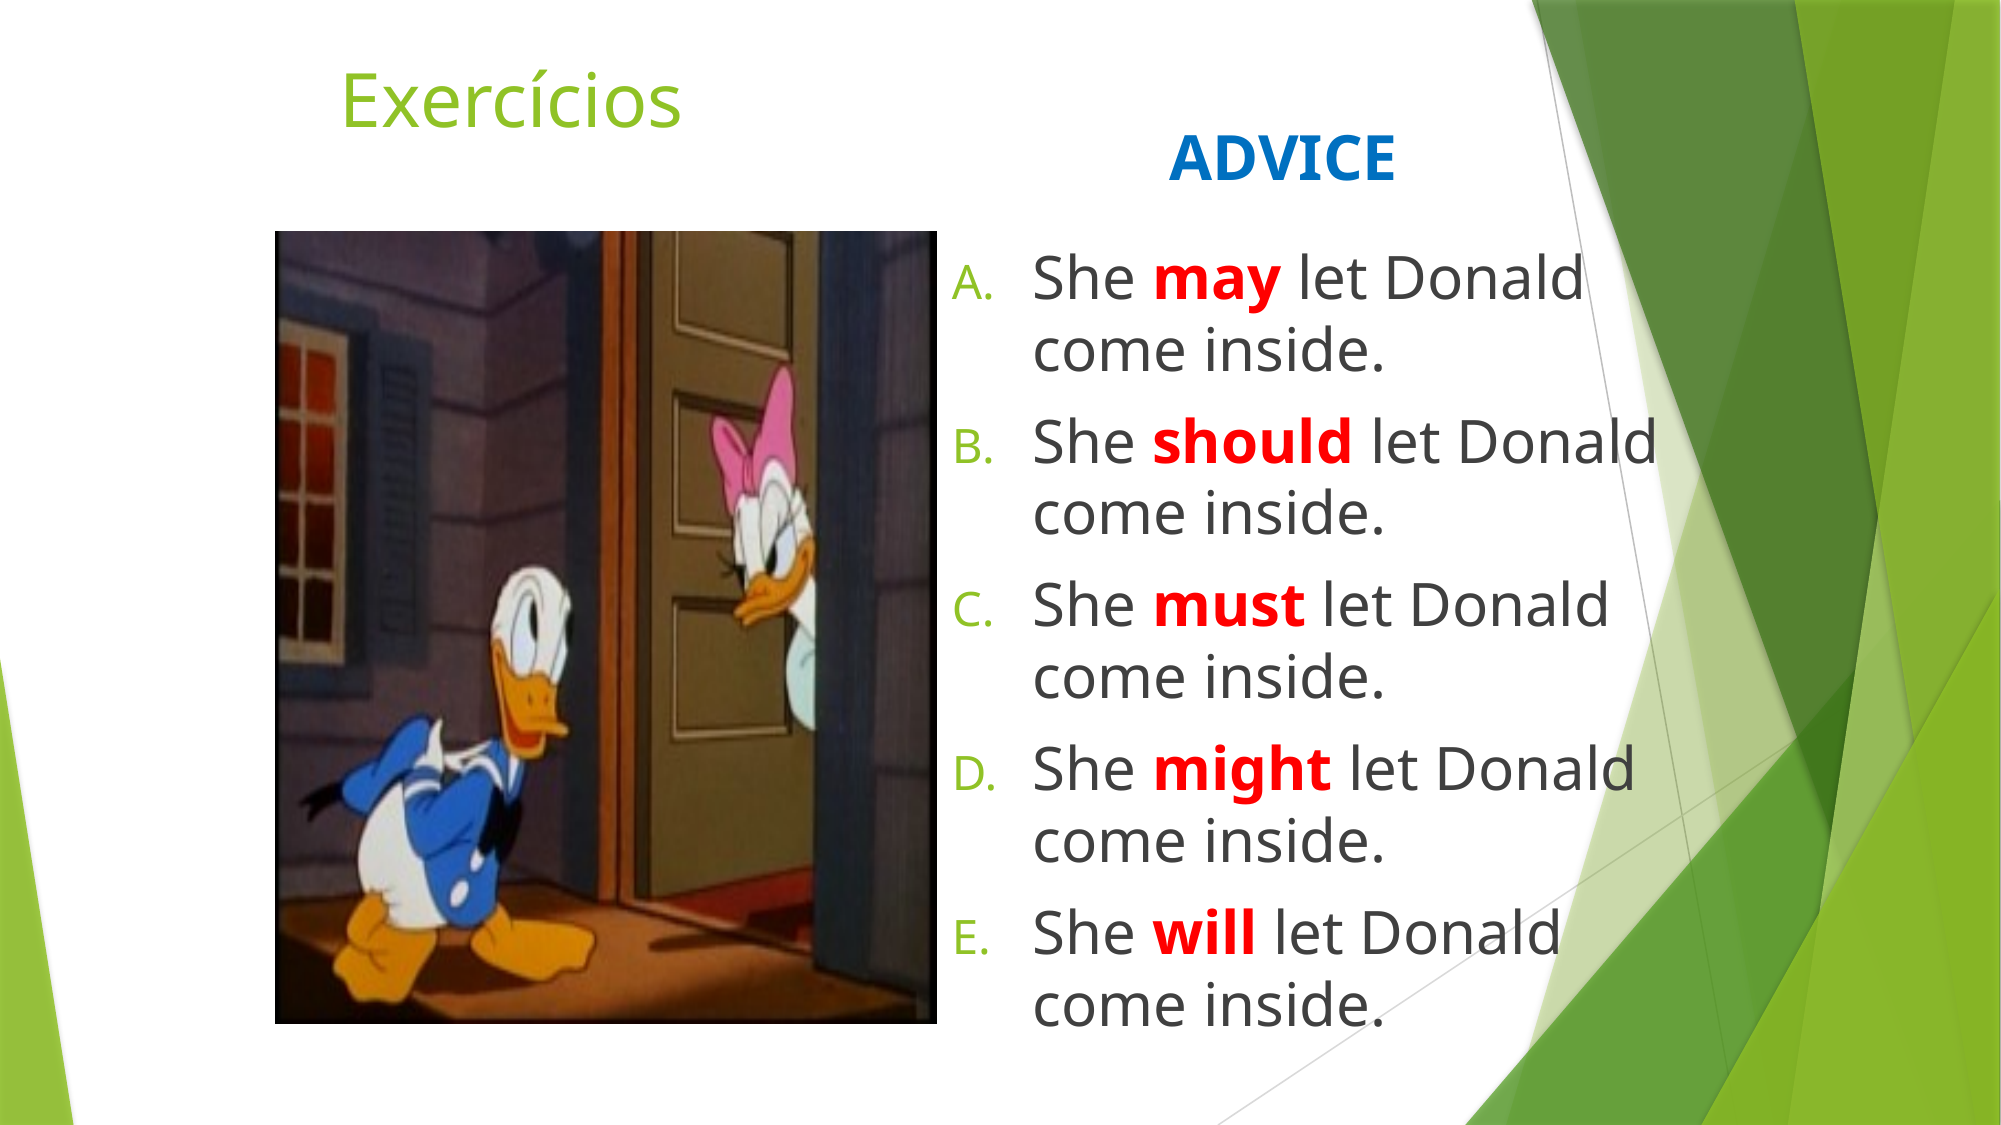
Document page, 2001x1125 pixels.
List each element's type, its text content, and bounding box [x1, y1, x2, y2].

picture [274, 231, 938, 1024]
title Exercícios [324, 45, 859, 230]
list She may let Donald come inside. She should let Donald come inside. She must let Donald come inside. She might let Donald come inside. She will let Donald come inside. [936, 231, 1709, 1047]
text_box advice [858, 54, 1709, 201]
